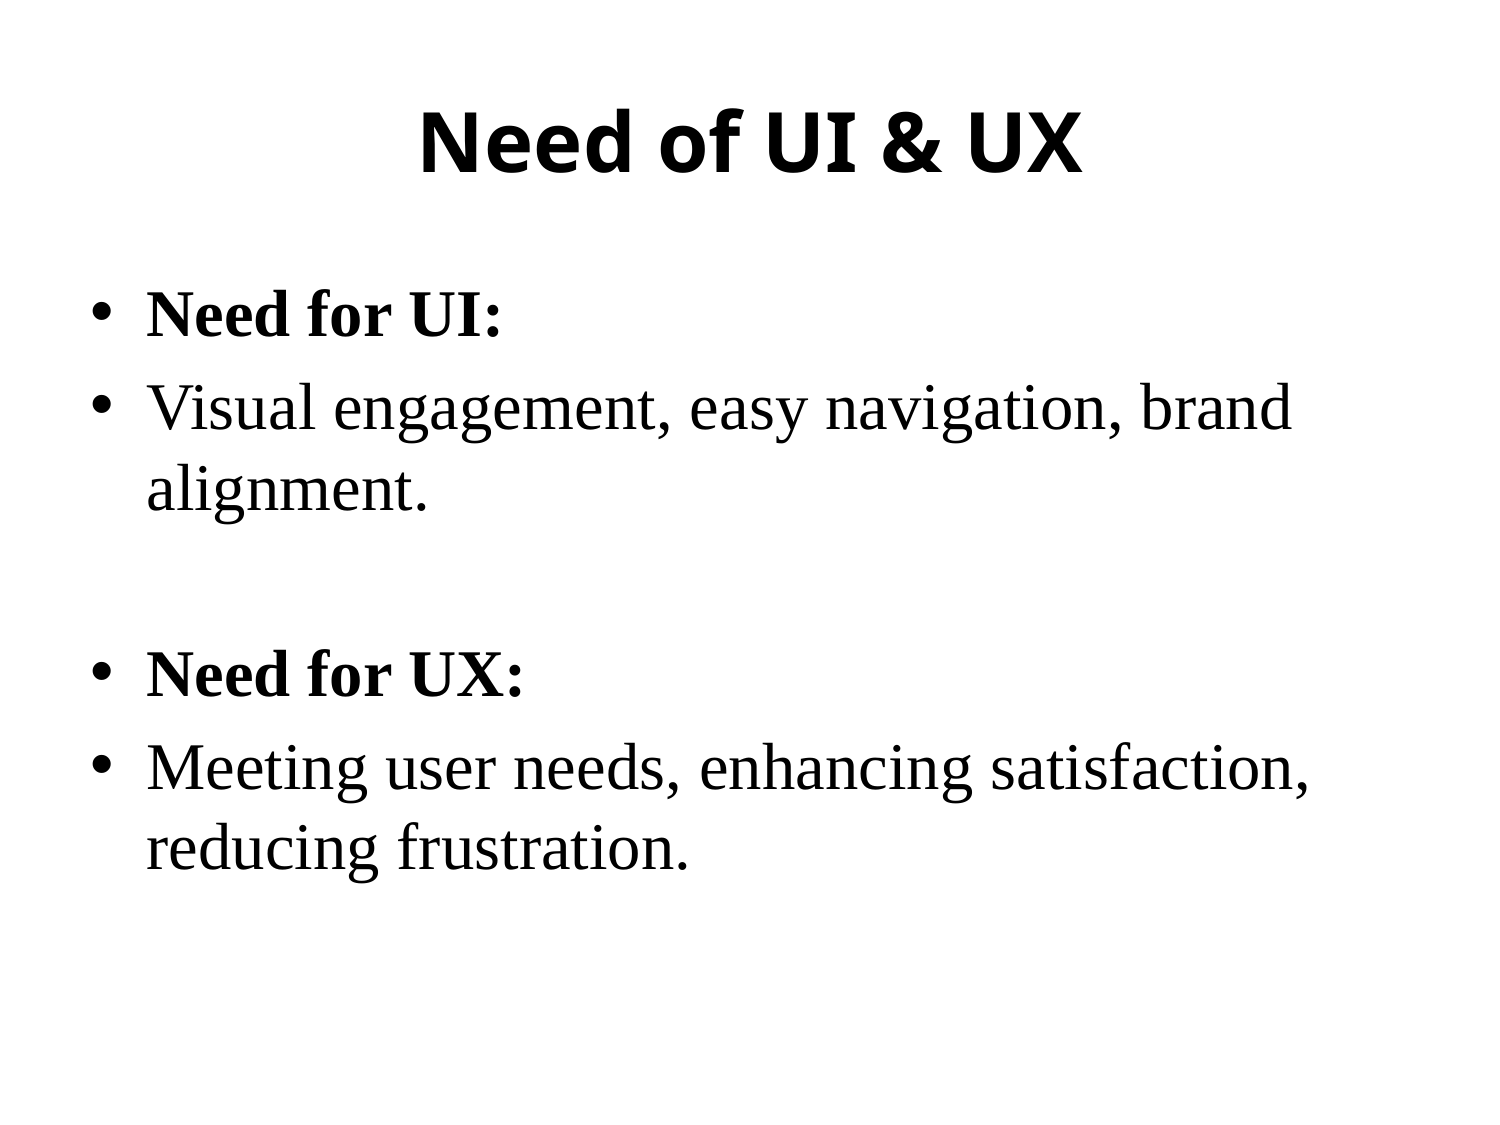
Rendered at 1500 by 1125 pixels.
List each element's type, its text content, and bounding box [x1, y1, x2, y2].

title Need of UI & UX [75, 45, 1425, 233]
list Need for UI: Visual engagement, easy navigation, brand alignment. Need for UX: Meeting user needs, enhancing satisfaction, reducing frustration. [75, 262, 1425, 1005]
